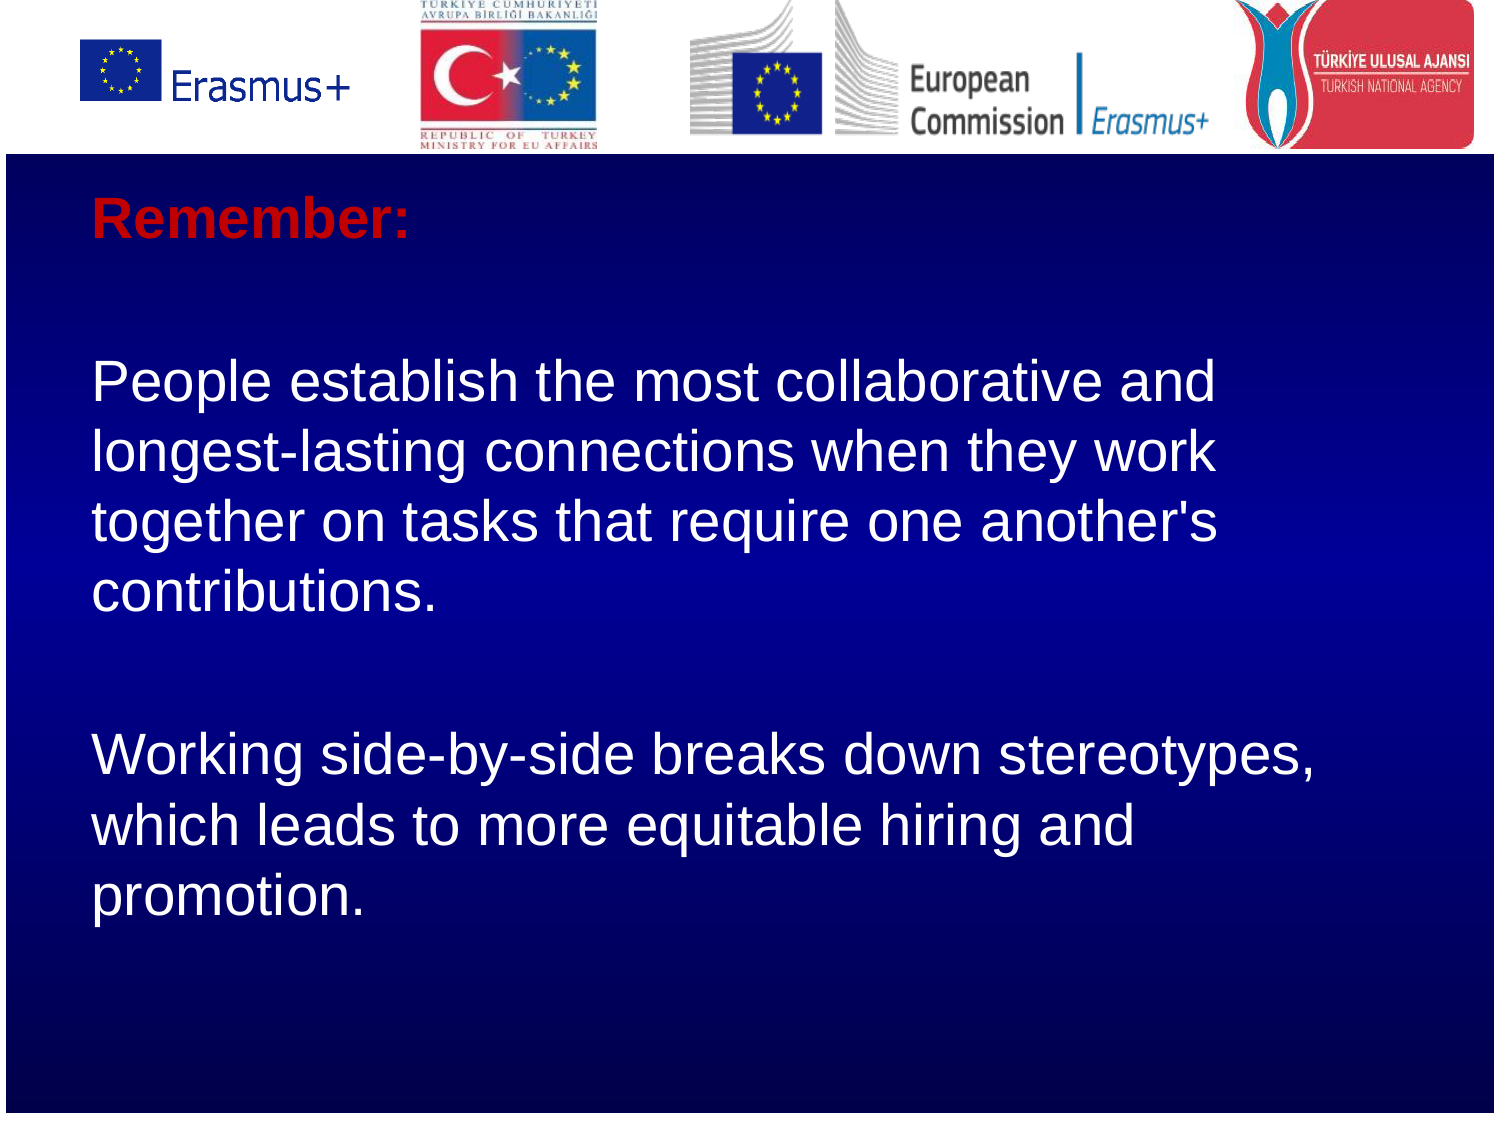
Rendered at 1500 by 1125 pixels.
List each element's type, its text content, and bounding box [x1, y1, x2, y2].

picture [1234, 0, 1474, 149]
picture [420, 0, 597, 149]
picture [690, 0, 1211, 145]
picture [64, 21, 365, 119]
list Remember: People establish the most collaborative and longest-lasting connections when they work together on tasks that require one another's contributions. Working side-by-side breaks down stereotypes, which leads to more equitable hiring and promotion. [76, 172, 1427, 1047]
